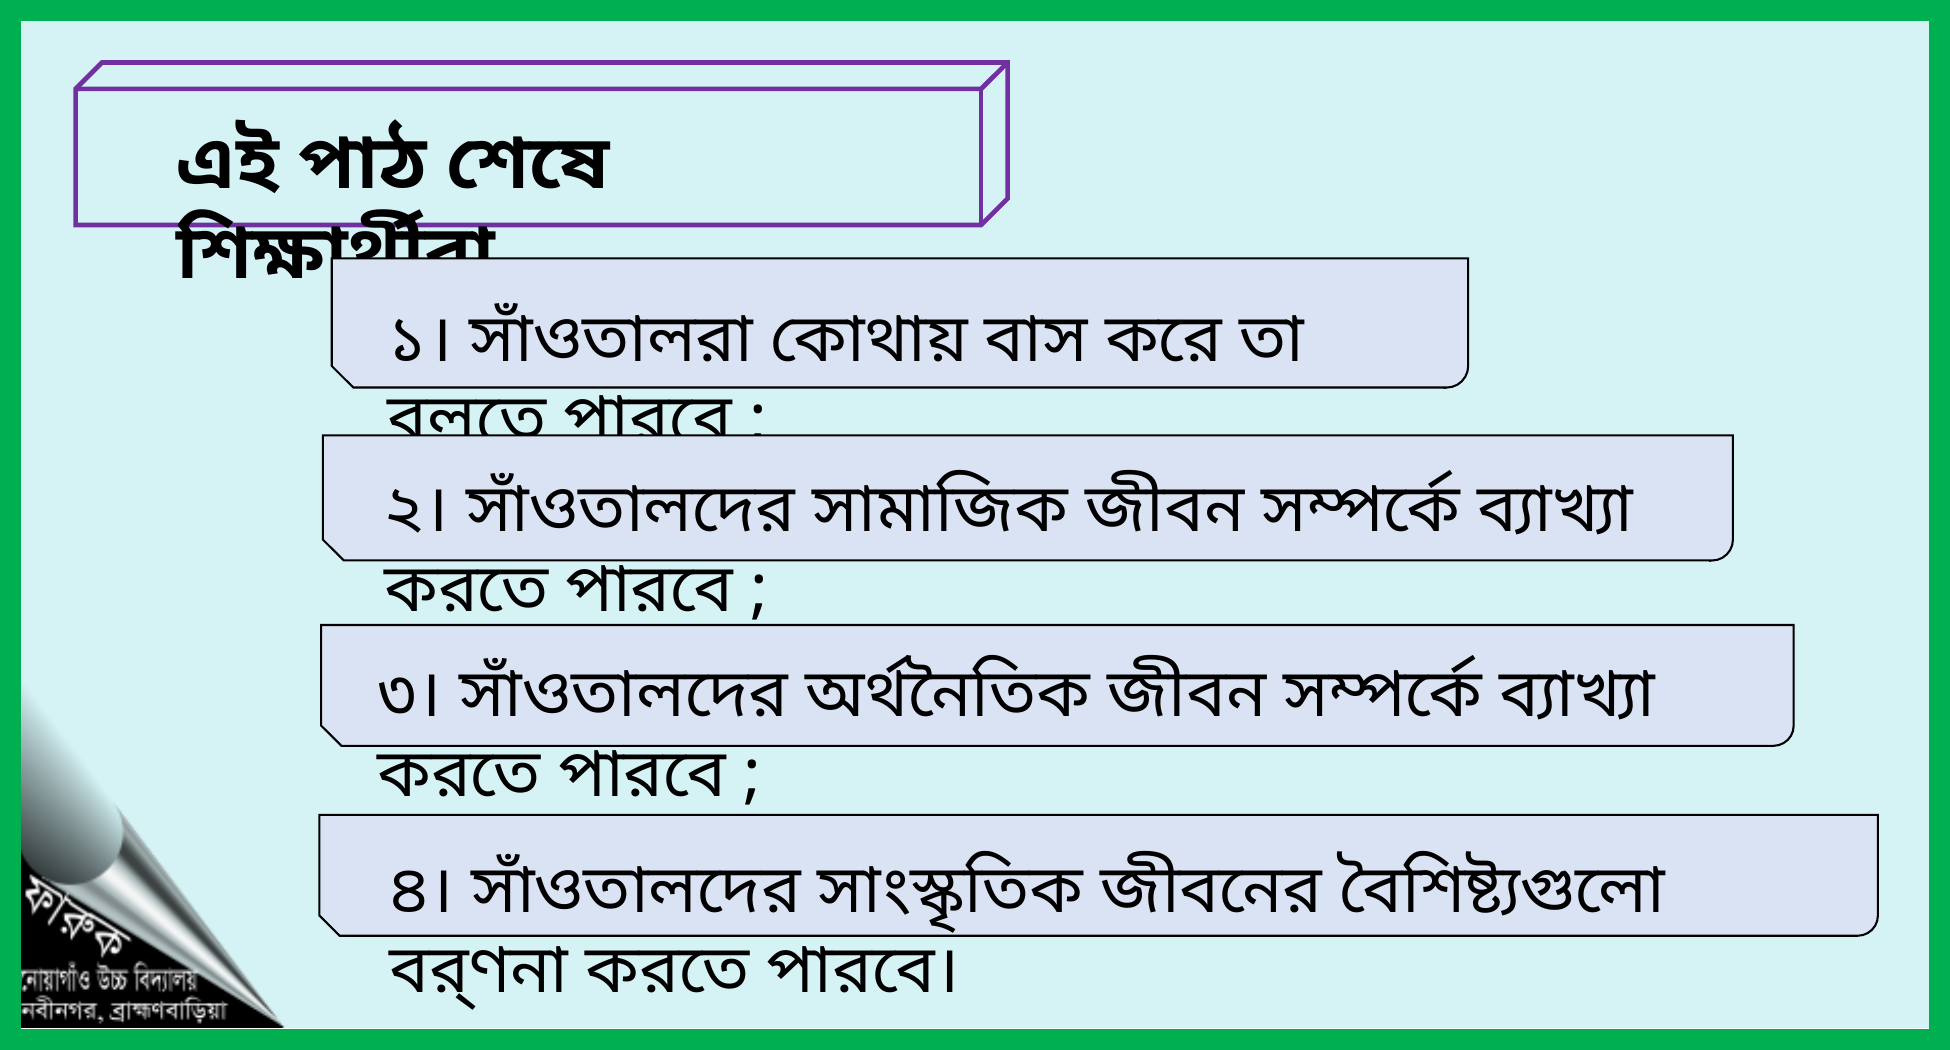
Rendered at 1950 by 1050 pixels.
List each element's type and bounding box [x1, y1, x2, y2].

text_box [322, 435, 1733, 561]
text_box [75, 62, 1008, 225]
text_box [331, 258, 1469, 388]
text_box [321, 624, 1794, 746]
picture [18, 16, 1930, 1028]
text_box [0, 0, 1950, 1050]
text_box [319, 814, 1878, 936]
